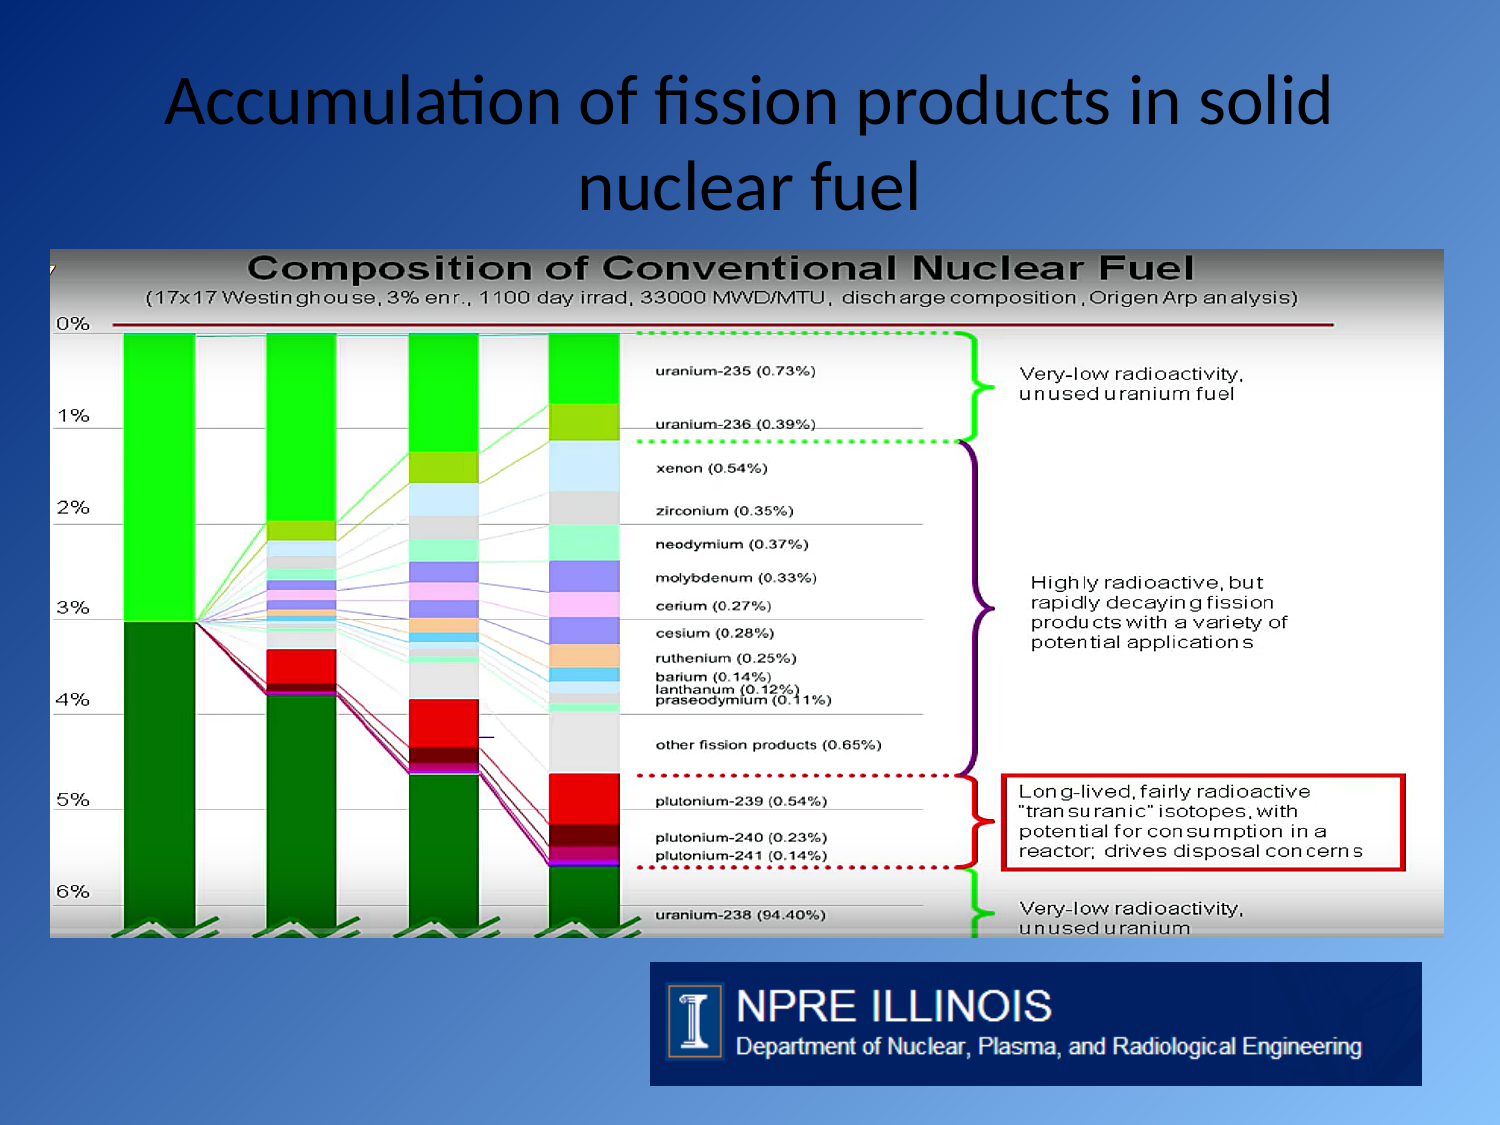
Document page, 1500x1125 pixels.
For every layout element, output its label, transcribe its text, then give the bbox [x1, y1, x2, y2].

title Accumulation of fission products in solid nuclear fuel [75, 45, 1425, 233]
slide_number 53 [1074, 1042, 1425, 1103]
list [49, 249, 1444, 938]
picture [650, 962, 1422, 1086]
